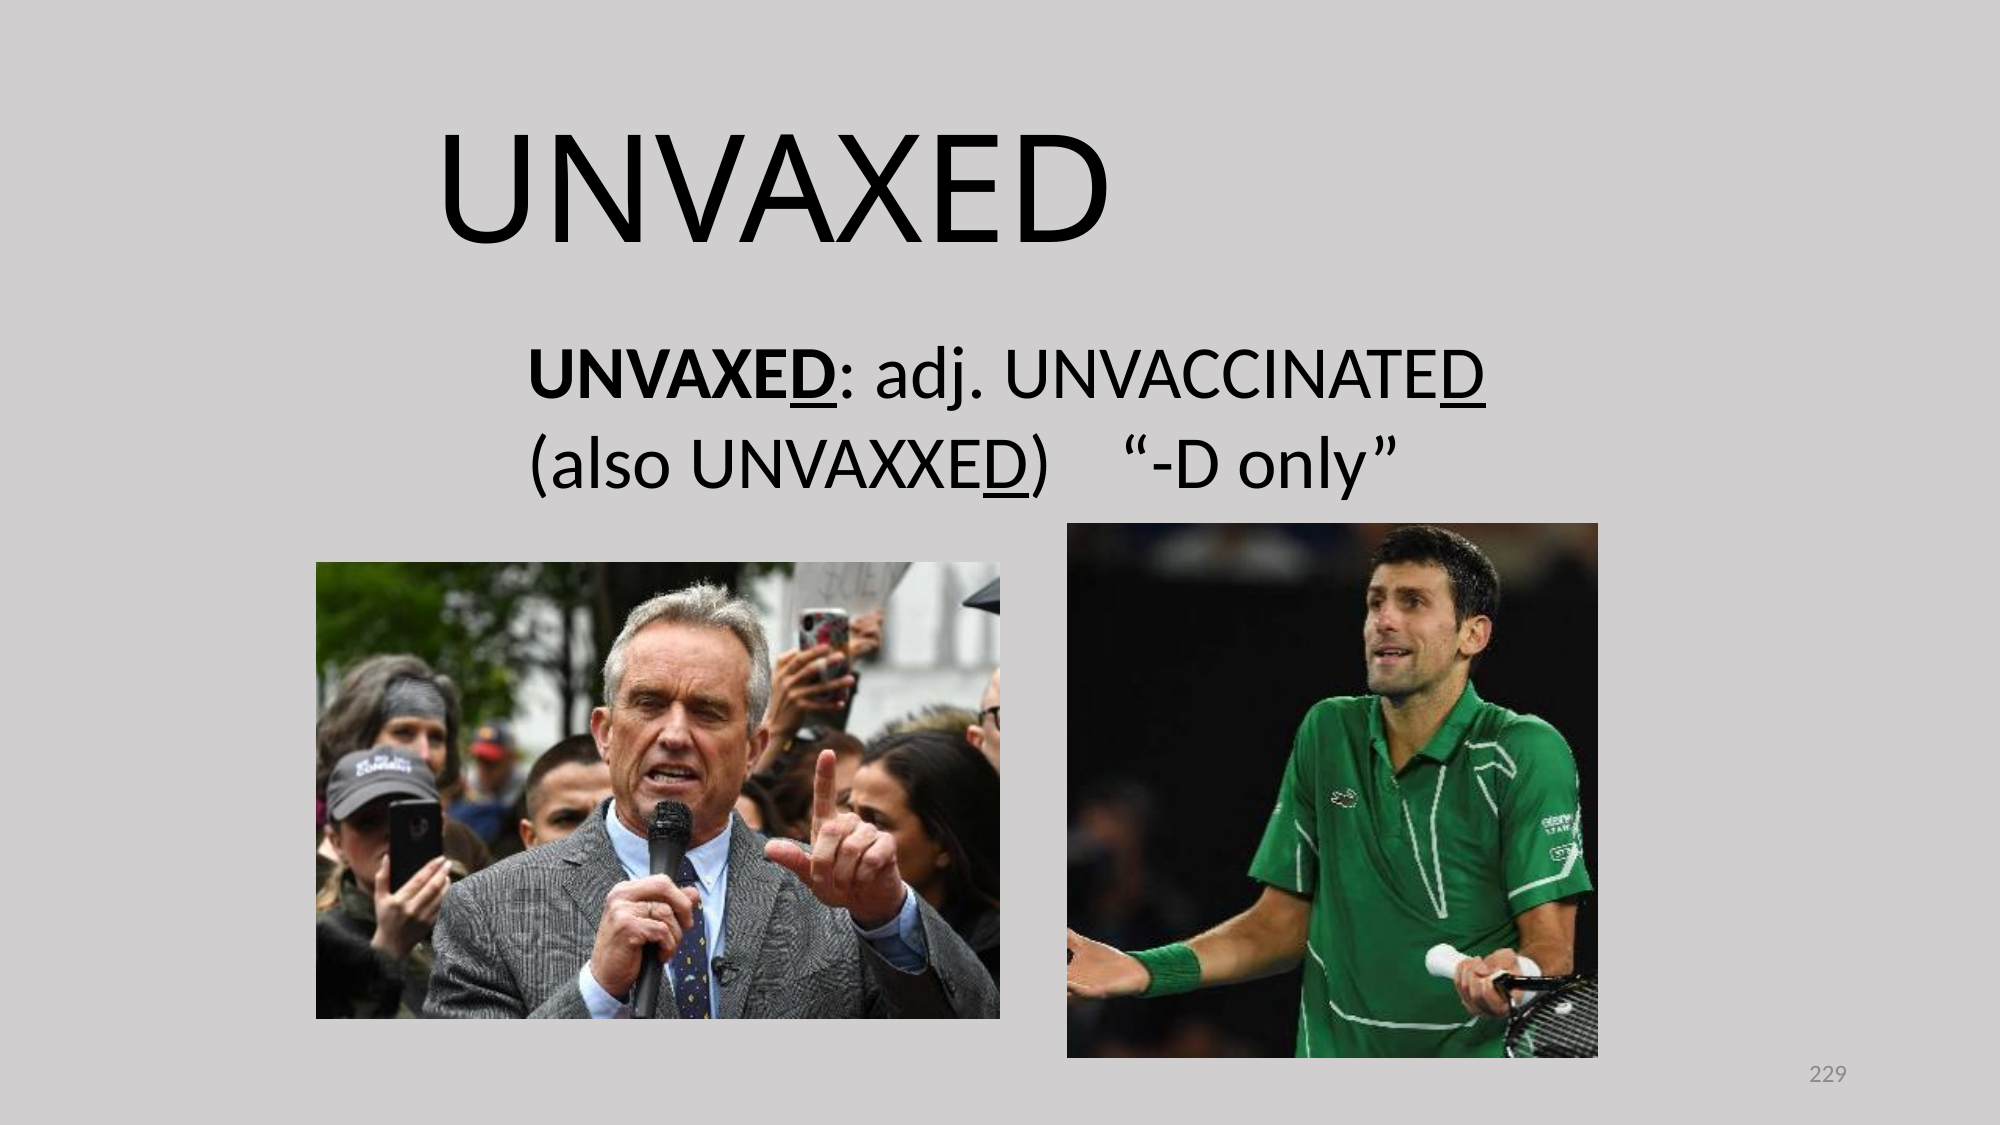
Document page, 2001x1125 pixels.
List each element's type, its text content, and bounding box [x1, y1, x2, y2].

text_box UNVAXED [417, 85, 1694, 280]
slide_number 229 [1412, 1042, 1863, 1103]
picture [1067, 523, 1598, 1058]
picture [315, 562, 1000, 1019]
text_box UNVAXED: adj. UNVACCINATED (also UNVAXXED) “-D only” [512, 315, 1598, 511]
